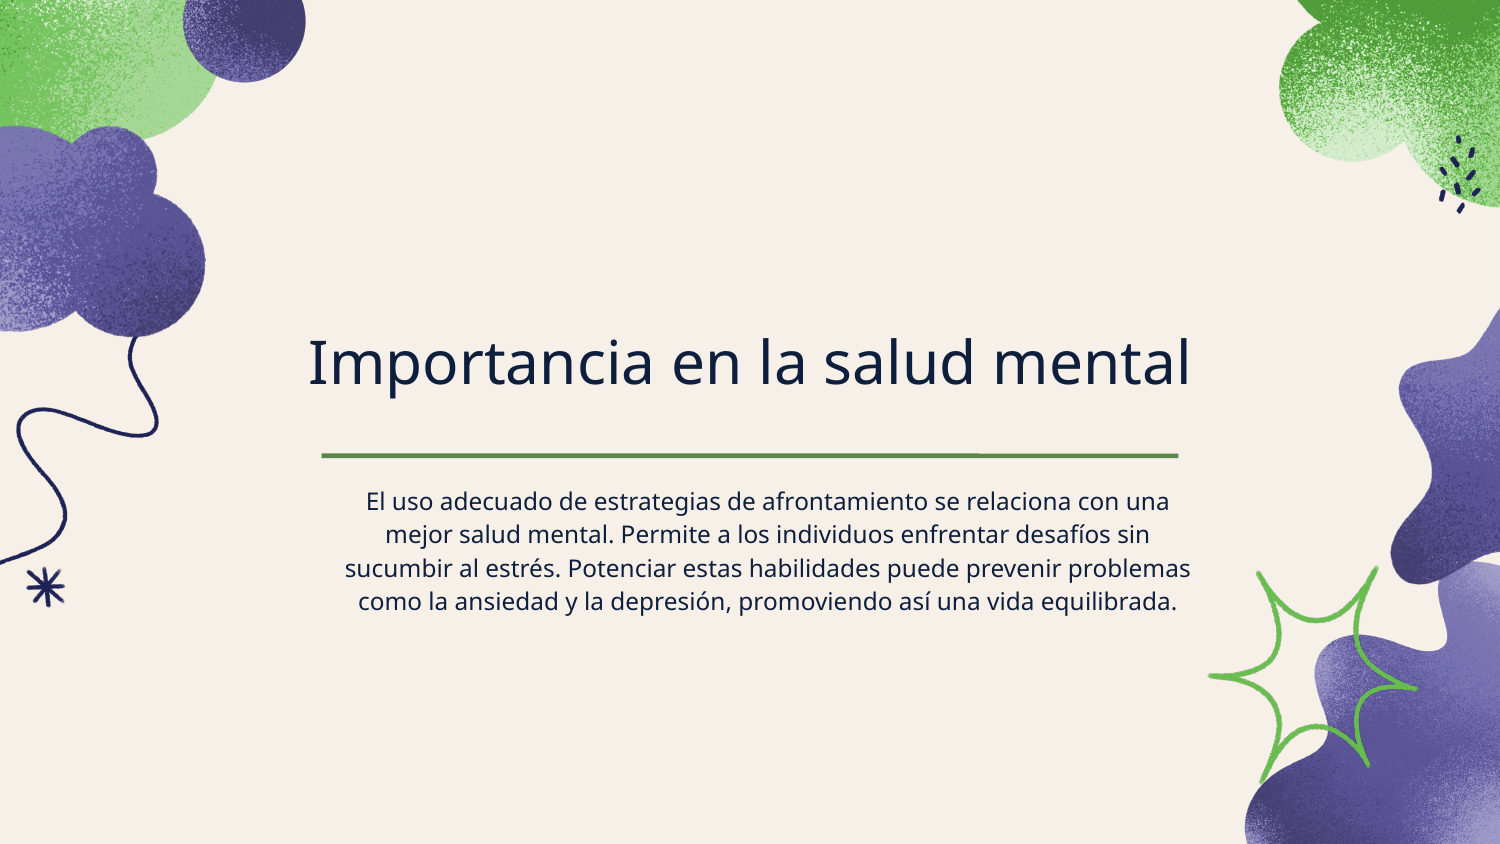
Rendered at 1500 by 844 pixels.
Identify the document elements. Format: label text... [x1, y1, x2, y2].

subtitle El uso adecuado de estrategias de afrontamiento se relaciona con una mejor salud mental. Permite a los individuos enfrentar desafíos sin sucumbir al estrés. Potenciar estas habilidades puede prevenir problemas como la ansiedad y la depresión, promoviendo así una vida equilibrada. [287, 468, 1214, 636]
picture [0, 0, 322, 621]
picture [1207, 290, 1500, 844]
picture [1235, 0, 1500, 216]
title Importancia en la salud mental [287, 265, 1214, 457]
